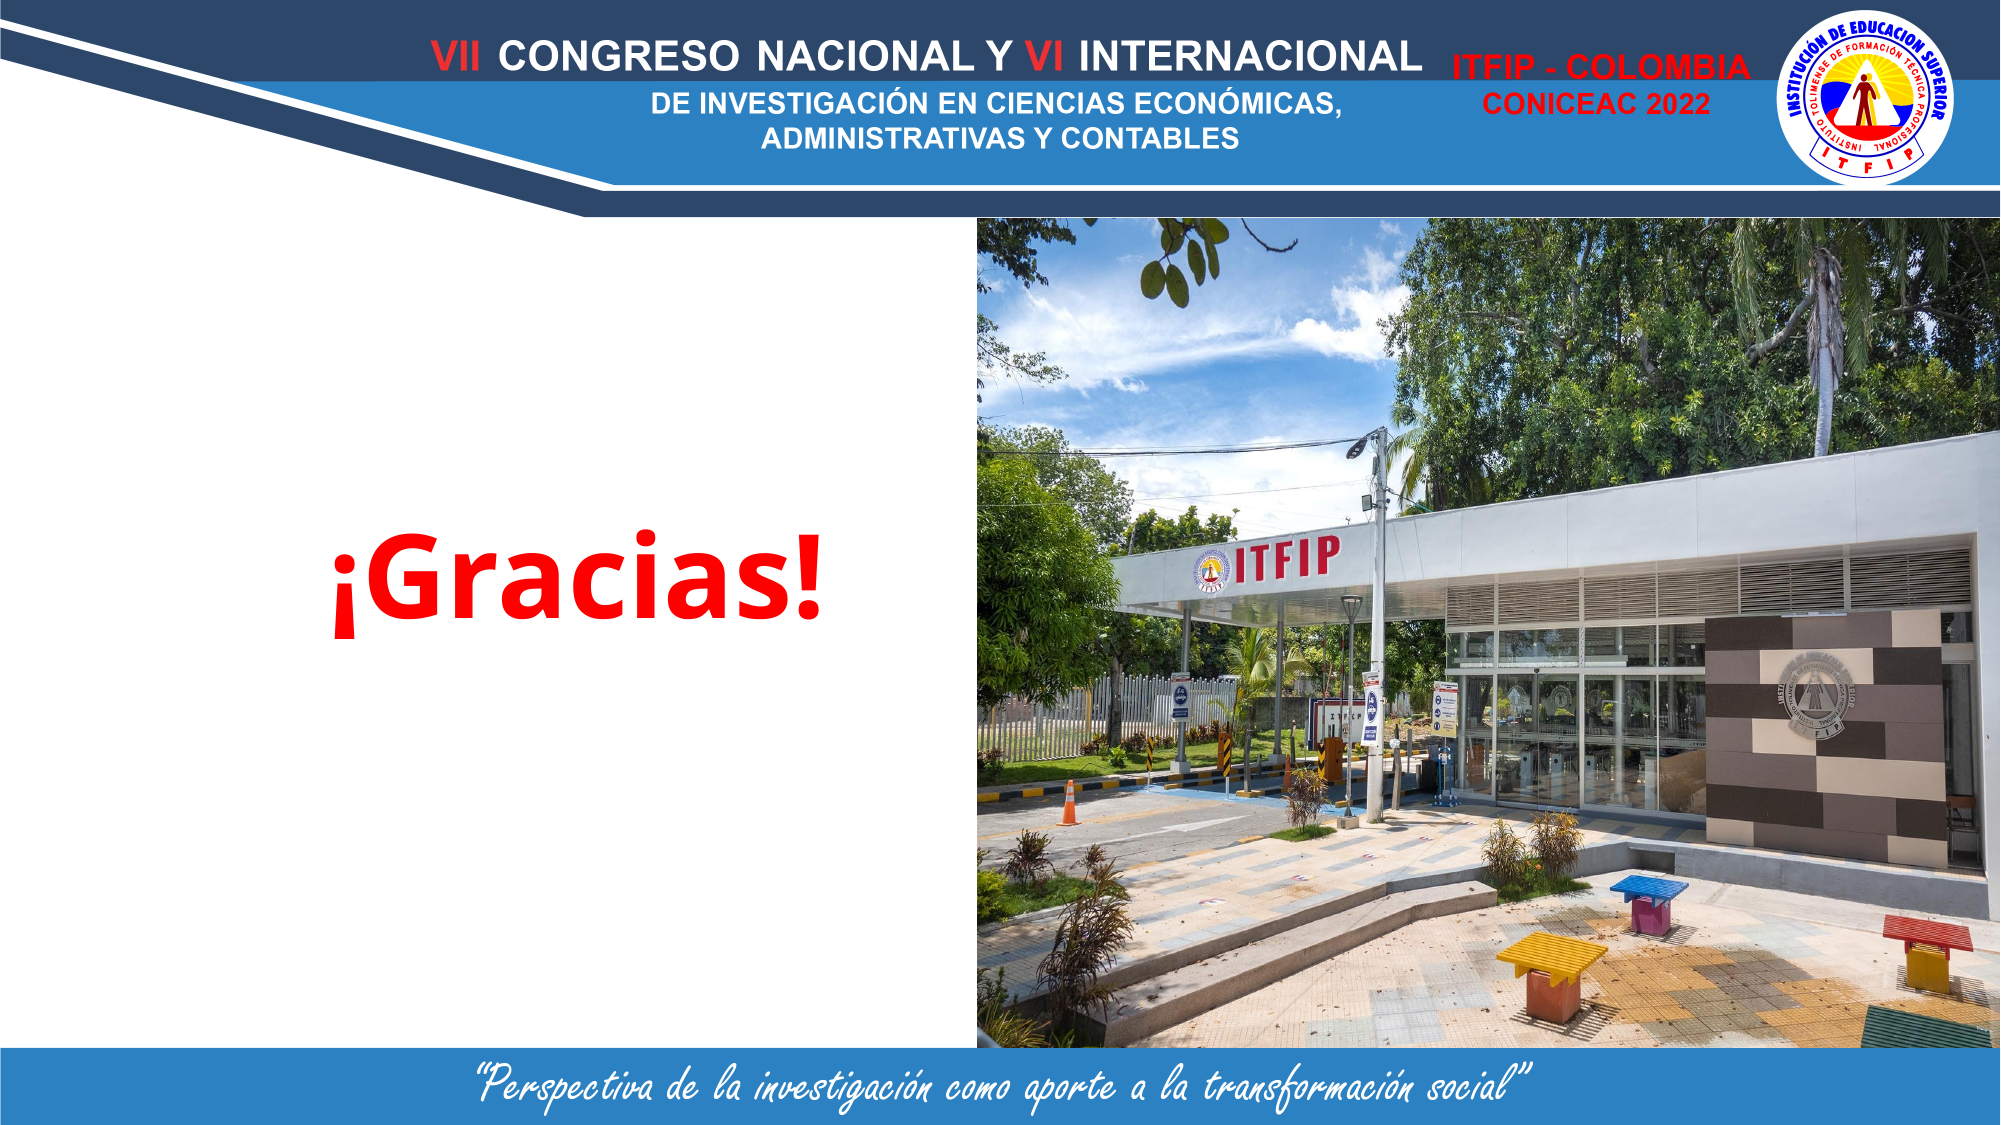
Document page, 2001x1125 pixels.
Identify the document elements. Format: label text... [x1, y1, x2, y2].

picture [0, 0, 2001, 1125]
text_box ¡Gracias! [251, 499, 902, 642]
